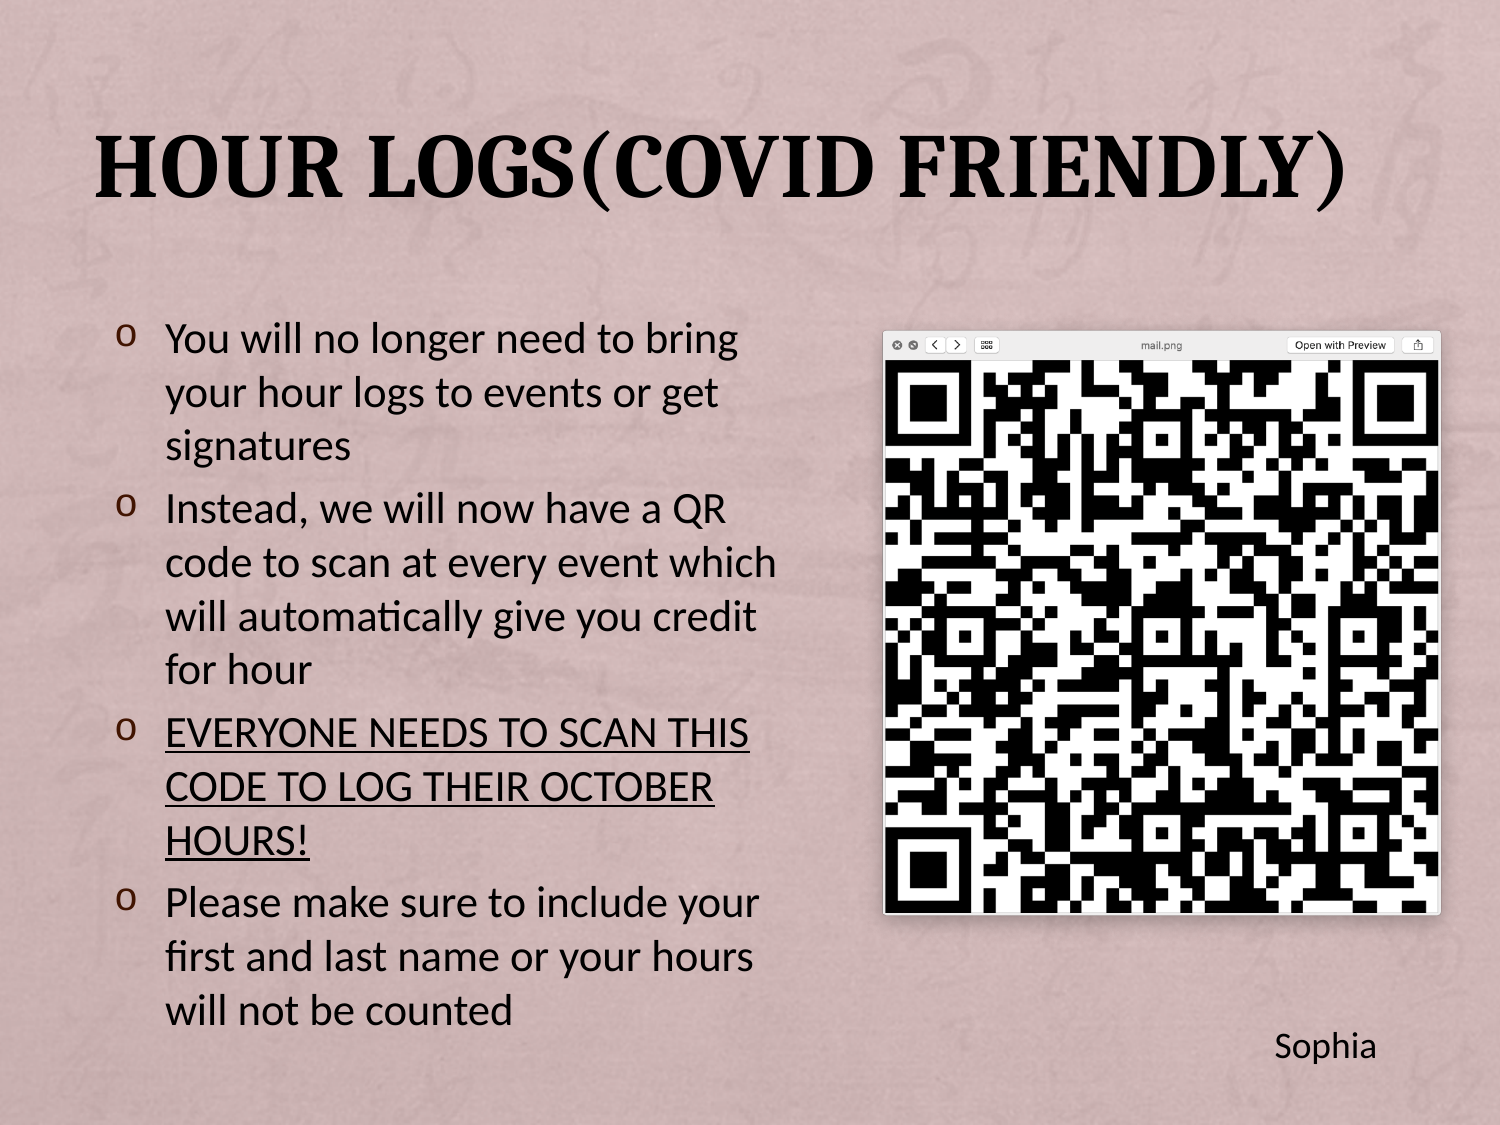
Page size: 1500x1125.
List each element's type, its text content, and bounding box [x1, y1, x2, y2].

list You will no longer need to bring your hour logs to events or get signatures Instead, we will now have a QR code to scan at every event which will automatically give you credit for hour EVERYONE NEEDS TO SCAN THIS CODE TO LOG THEIR OCTOBER HOURS! Please make sure to include your first and last name or your hours will not be counted [99, 301, 825, 1044]
title Hour logs(Covid Friendly) [49, 67, 1400, 255]
picture [855, 309, 1468, 950]
text_box Sophia [1259, 1013, 1500, 1073]
